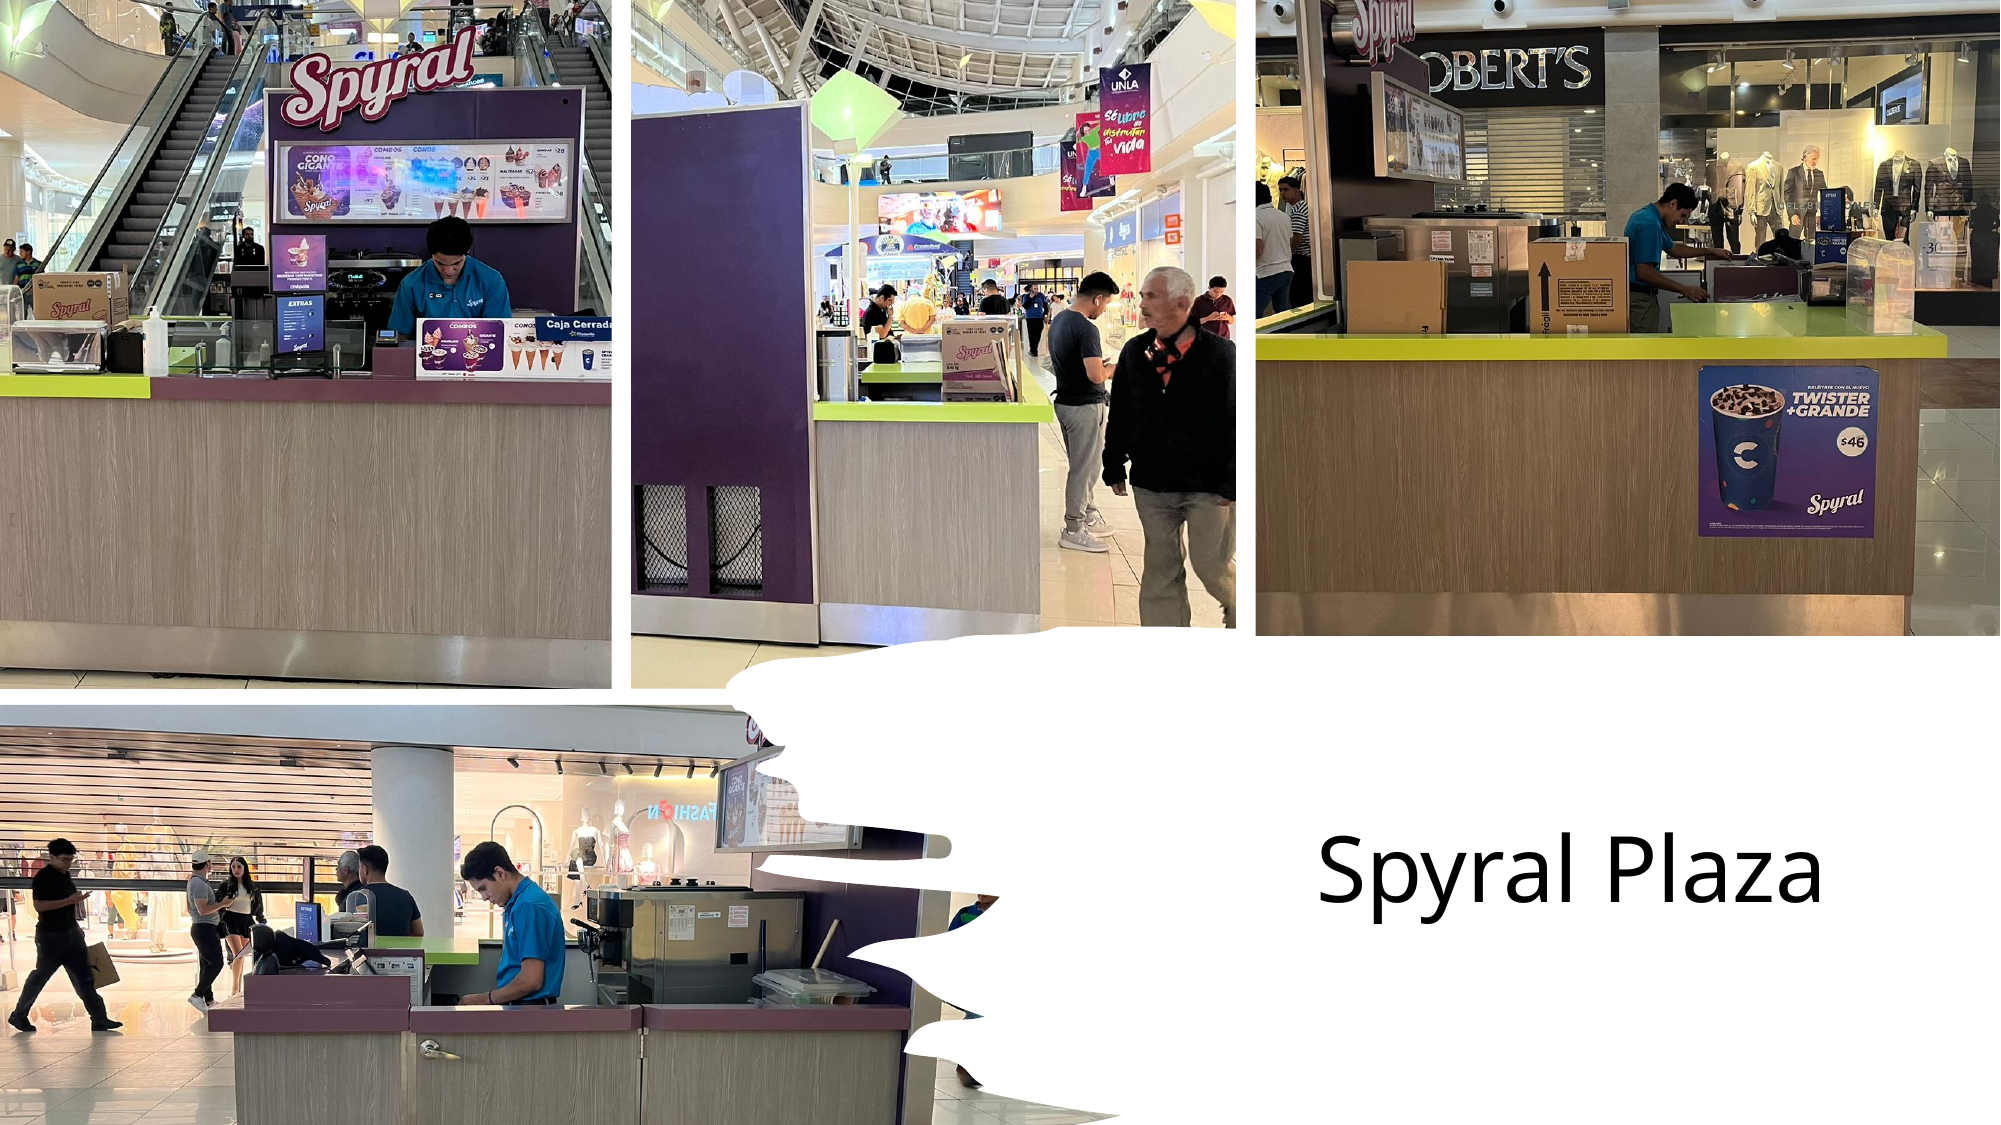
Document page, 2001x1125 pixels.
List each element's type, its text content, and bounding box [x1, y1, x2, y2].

text_box [0, 0, 2000, 1125]
picture [0, 704, 1122, 1125]
picture [0, 0, 613, 689]
title Spyral Plaza [1301, 688, 2000, 930]
picture [630, 0, 1237, 689]
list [1254, 0, 2000, 637]
